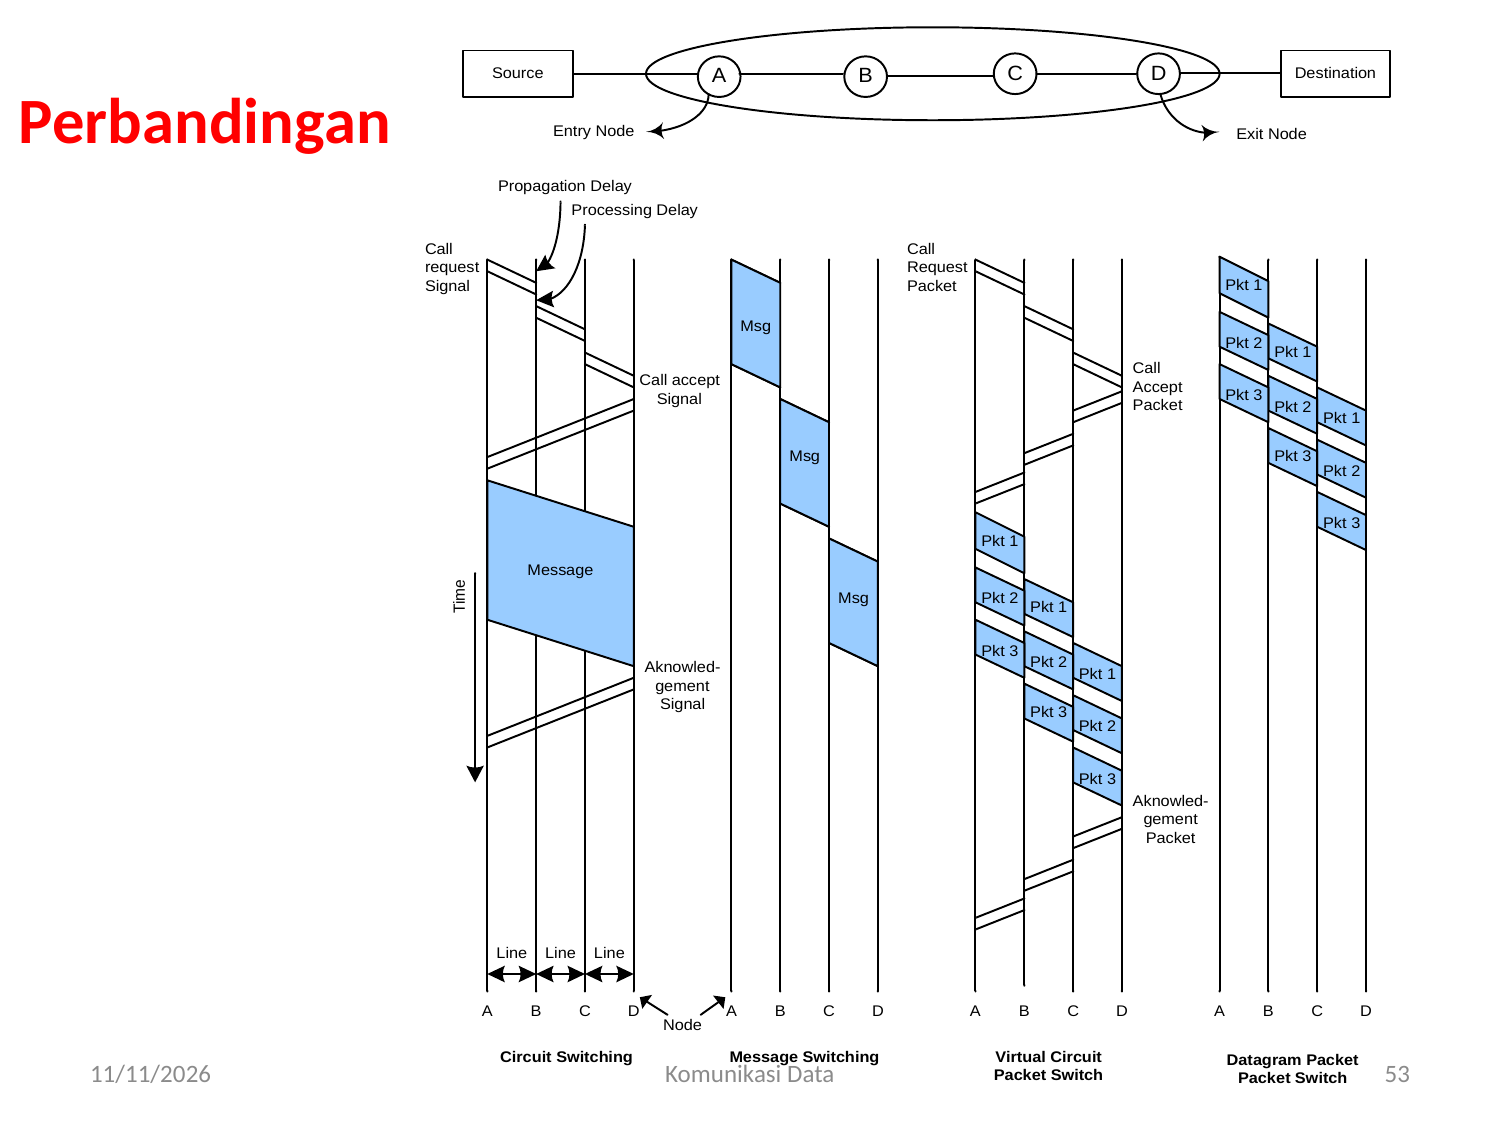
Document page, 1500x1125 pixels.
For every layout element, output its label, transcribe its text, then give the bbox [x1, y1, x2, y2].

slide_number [75, 1042, 425, 1103]
slide_number 53 [1074, 1042, 1425, 1103]
title Perbandingan [0, 70, 411, 165]
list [421, 23, 1395, 1092]
